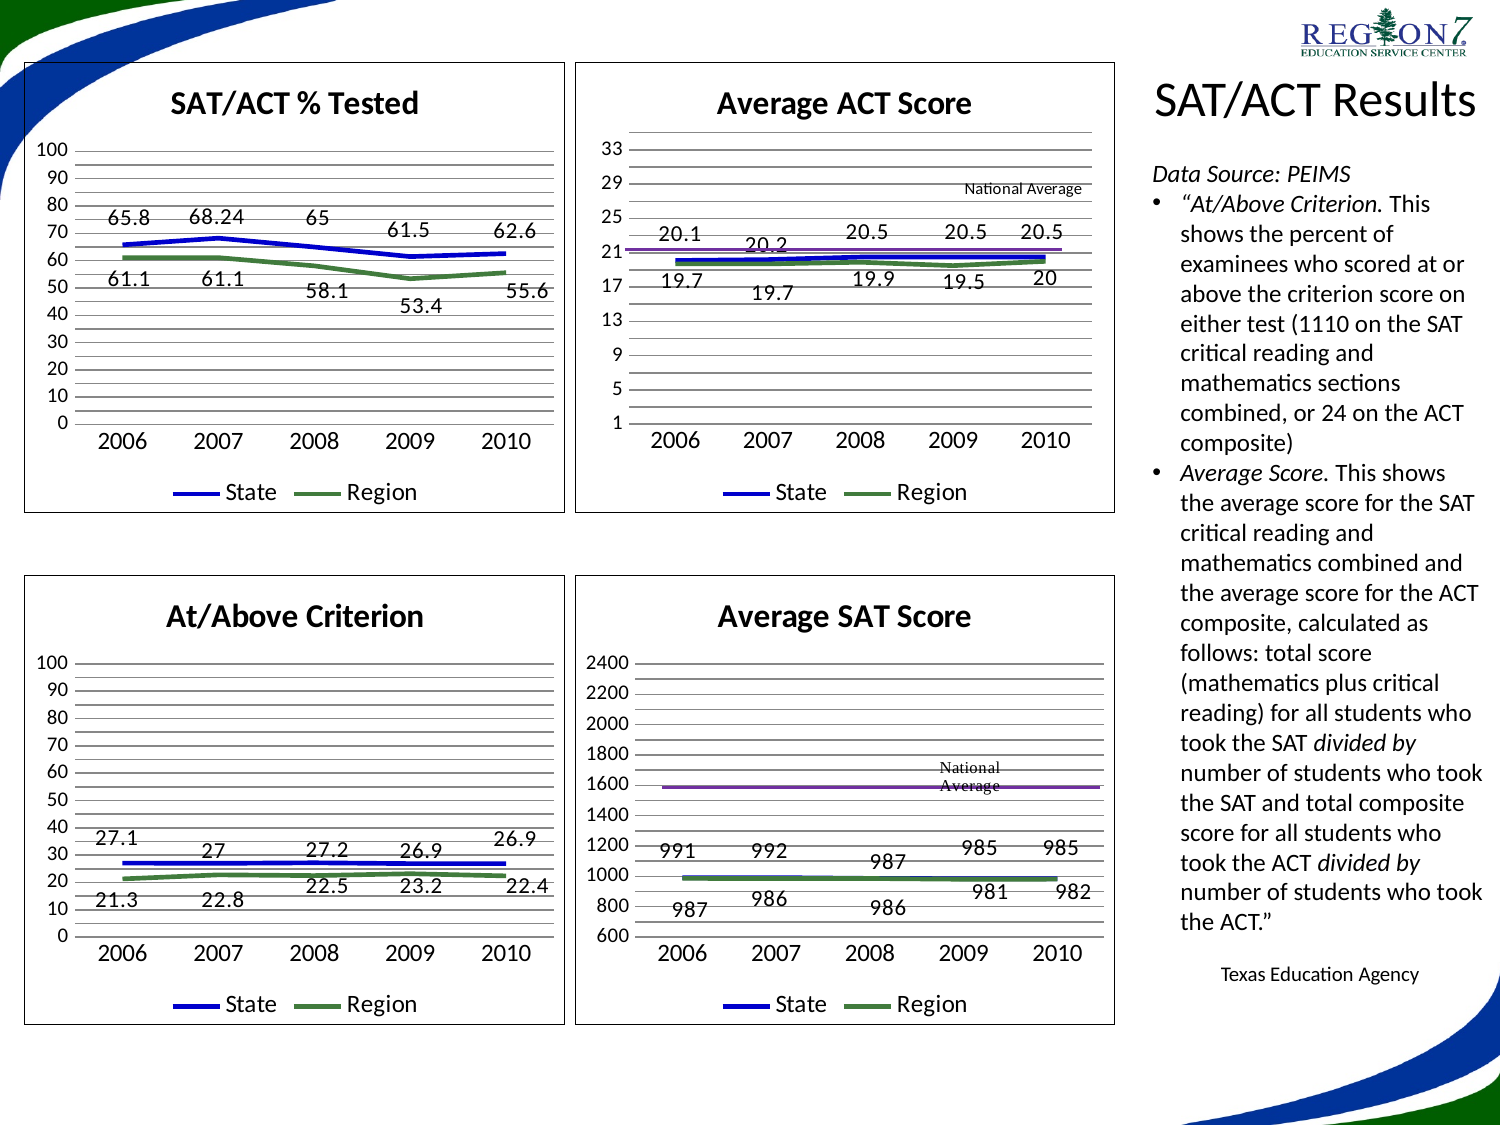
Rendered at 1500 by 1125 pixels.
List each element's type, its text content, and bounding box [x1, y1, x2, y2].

title SAT/ACT Results [1137, 37, 1494, 149]
text_box Data Source: PEIMS “At/Above Criterion. This shows the percent of examinees who scored at or above the criterion score on either test (1110 on the SAT critical reading and mathematics sections combined, or 24 on the ACT composite) Average Score. This shows the average score for the SAT critical reading and mathematics combined and the average score for the ACT composite, calculated as follows: total score (mathematics plus critical reading) for all students who took the SAT divided by number of students who took the SAT and total composite score for all students who took the ACT divided by number of students who took the ACT.” [1137, 149, 1500, 944]
chart [574, 62, 1116, 513]
picture [1181, 962, 1500, 1125]
chart [24, 62, 566, 513]
chart [574, 574, 1116, 1026]
chart [24, 574, 566, 1026]
picture [0, 0, 338, 200]
picture [1299, 0, 1473, 37]
text_box Texas Education Agency [1163, 952, 1477, 993]
